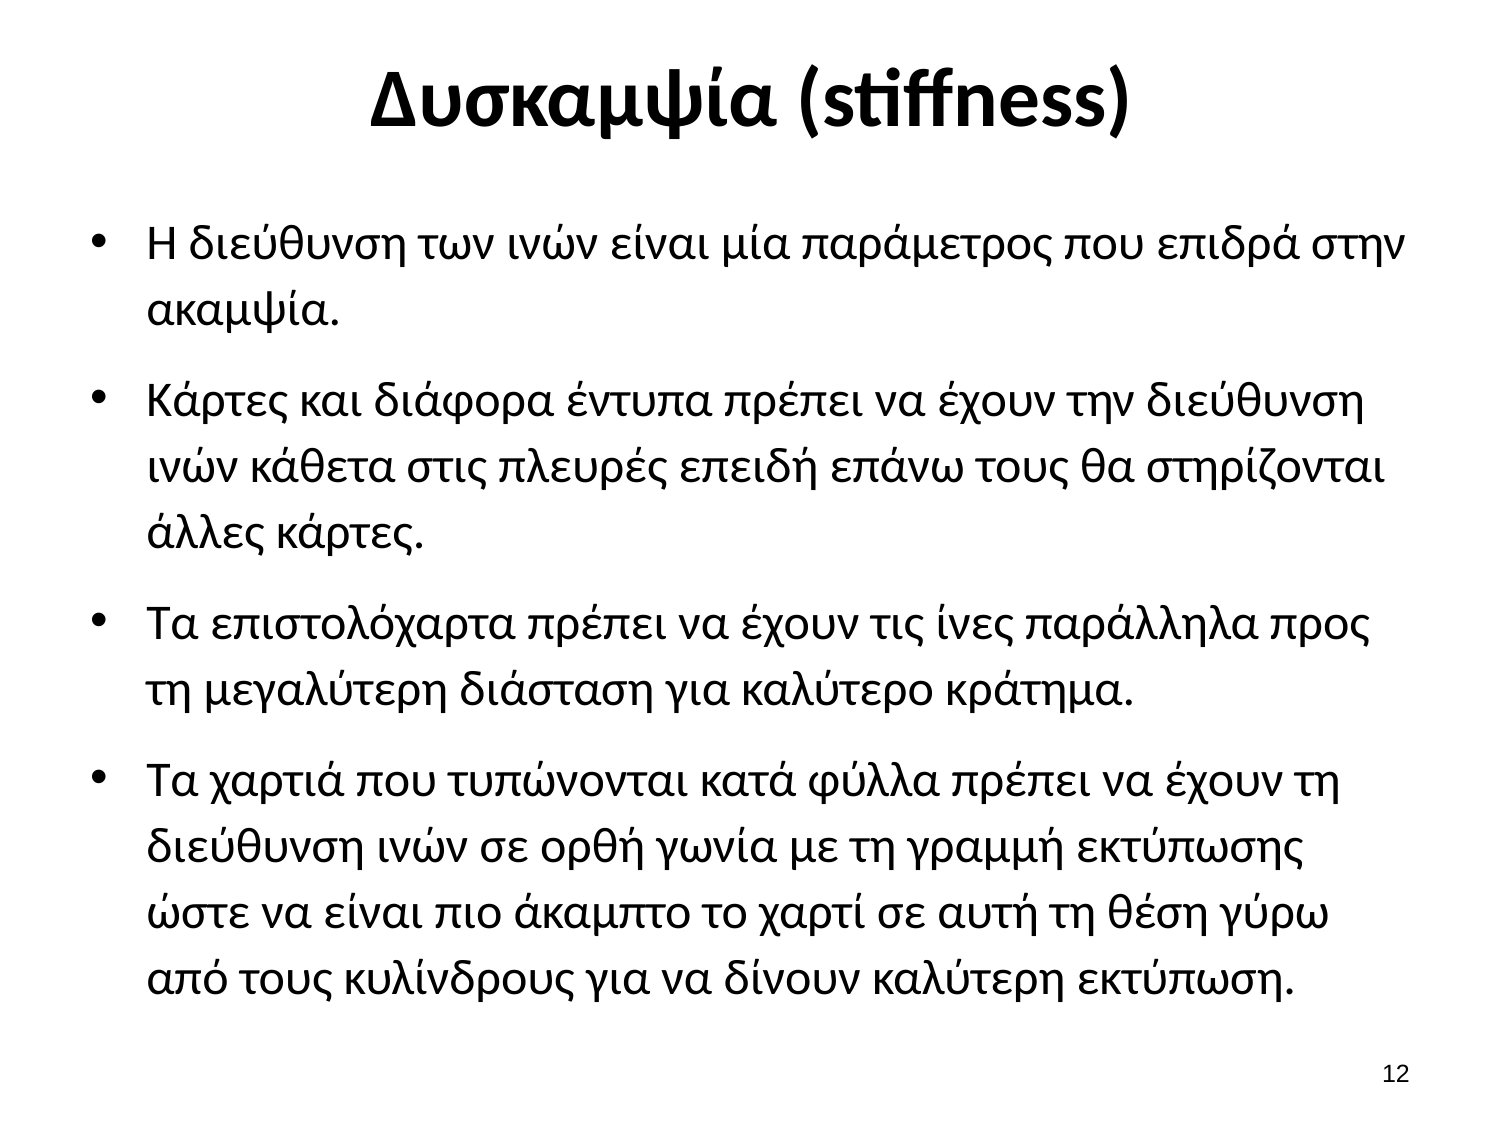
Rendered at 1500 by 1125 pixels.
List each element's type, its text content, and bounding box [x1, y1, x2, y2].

list Η διεύθυνση των ινών είναι μία παράμετρος που επιδρά στην ακαμψία. Κάρτες και διάφορα έντυπα πρέπει να έχουν την διεύθυνση ινών κάθετα στις πλευρές επειδή επάνω τους θα στηρίζονται άλλες κάρτες. Τα επιστολόχαρτα πρέπει να έχουν τις ίνες παράλληλα προς τη μεγαλύτερη διάσταση για καλύτερο κράτημα. Τα χαρτιά που τυπώνονται κατά φύλλα πρέπει να έχουν τη διεύθυνση ινών σε ορθή γωνία με τη γραμμή εκτύπωσης ώστε να είναι πιο άκαμπτο το χαρτί σε αυτή τη θέση γύρω από τους κυλίνδρους για να δίνουν καλύτερη εκτύπωση. [75, 196, 1425, 1024]
slide_number 11 [1074, 1042, 1425, 1103]
title Δυσκαμψία (stiffness) [76, 19, 1427, 169]
